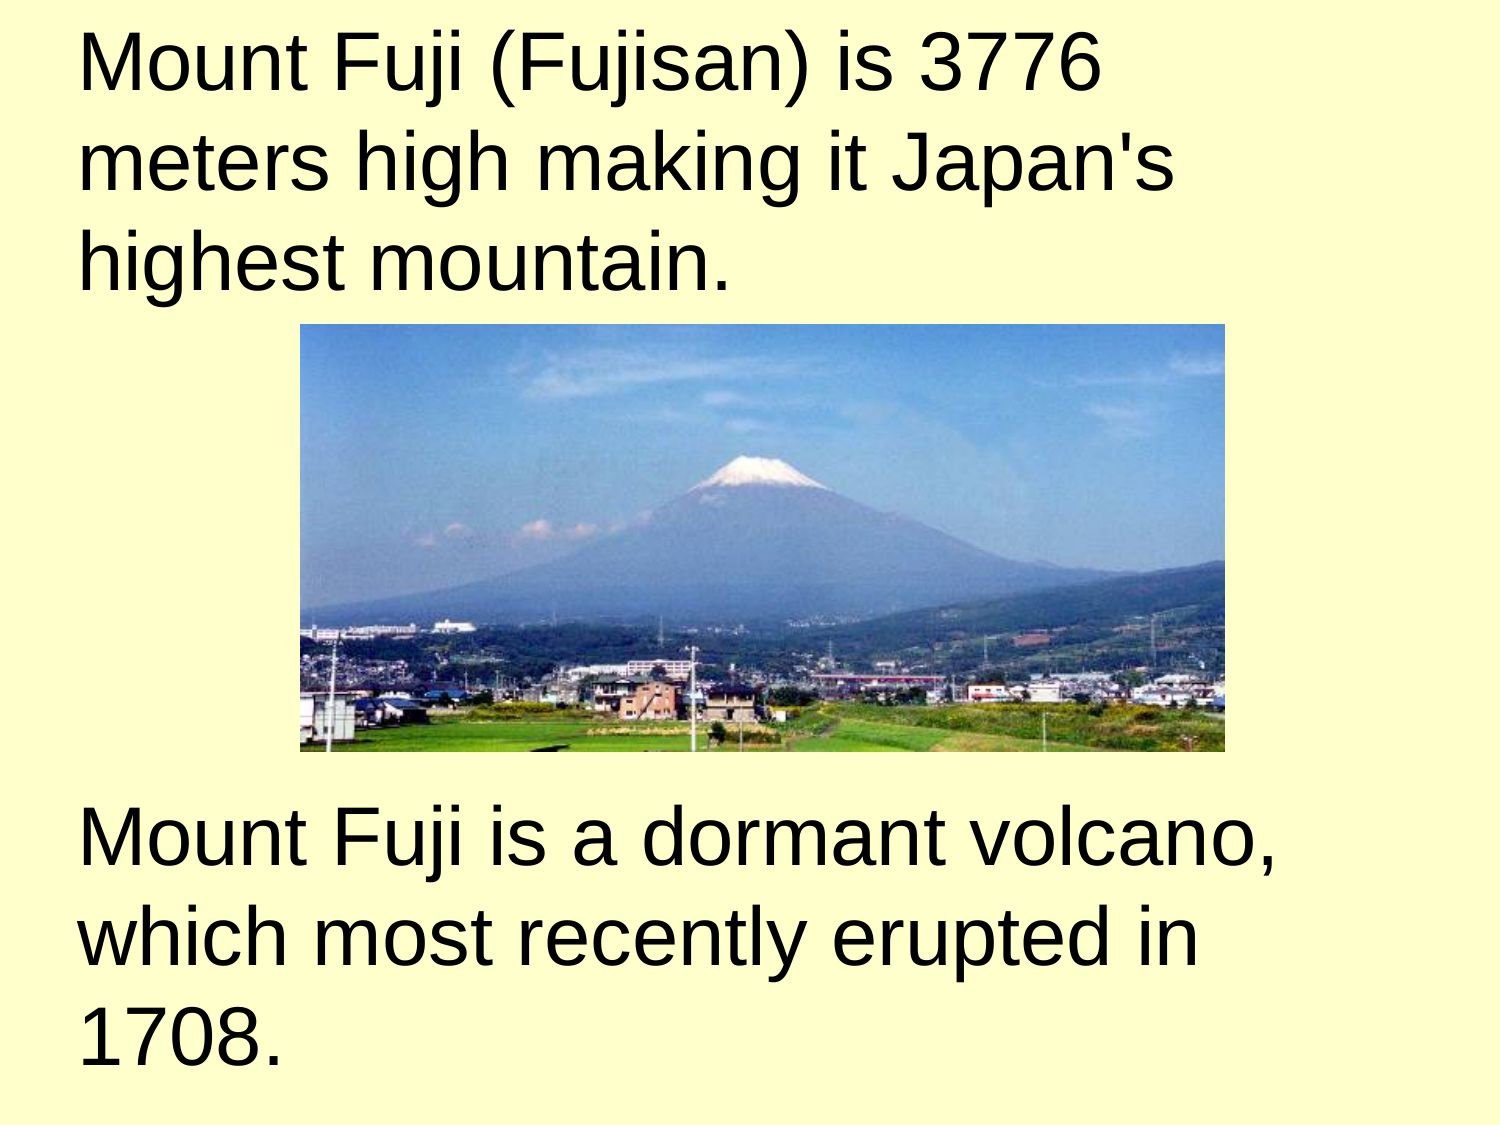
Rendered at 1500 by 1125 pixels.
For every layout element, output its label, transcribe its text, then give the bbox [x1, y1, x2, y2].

text_box Mount Fuji (Fujisan) is 3776 meters high making it Japan's highest mountain. [62, 0, 1388, 315]
text_box Mount Fuji is a dormant volcano, which most recently erupted in 1708. [62, 775, 1338, 1090]
picture [299, 324, 1226, 752]
